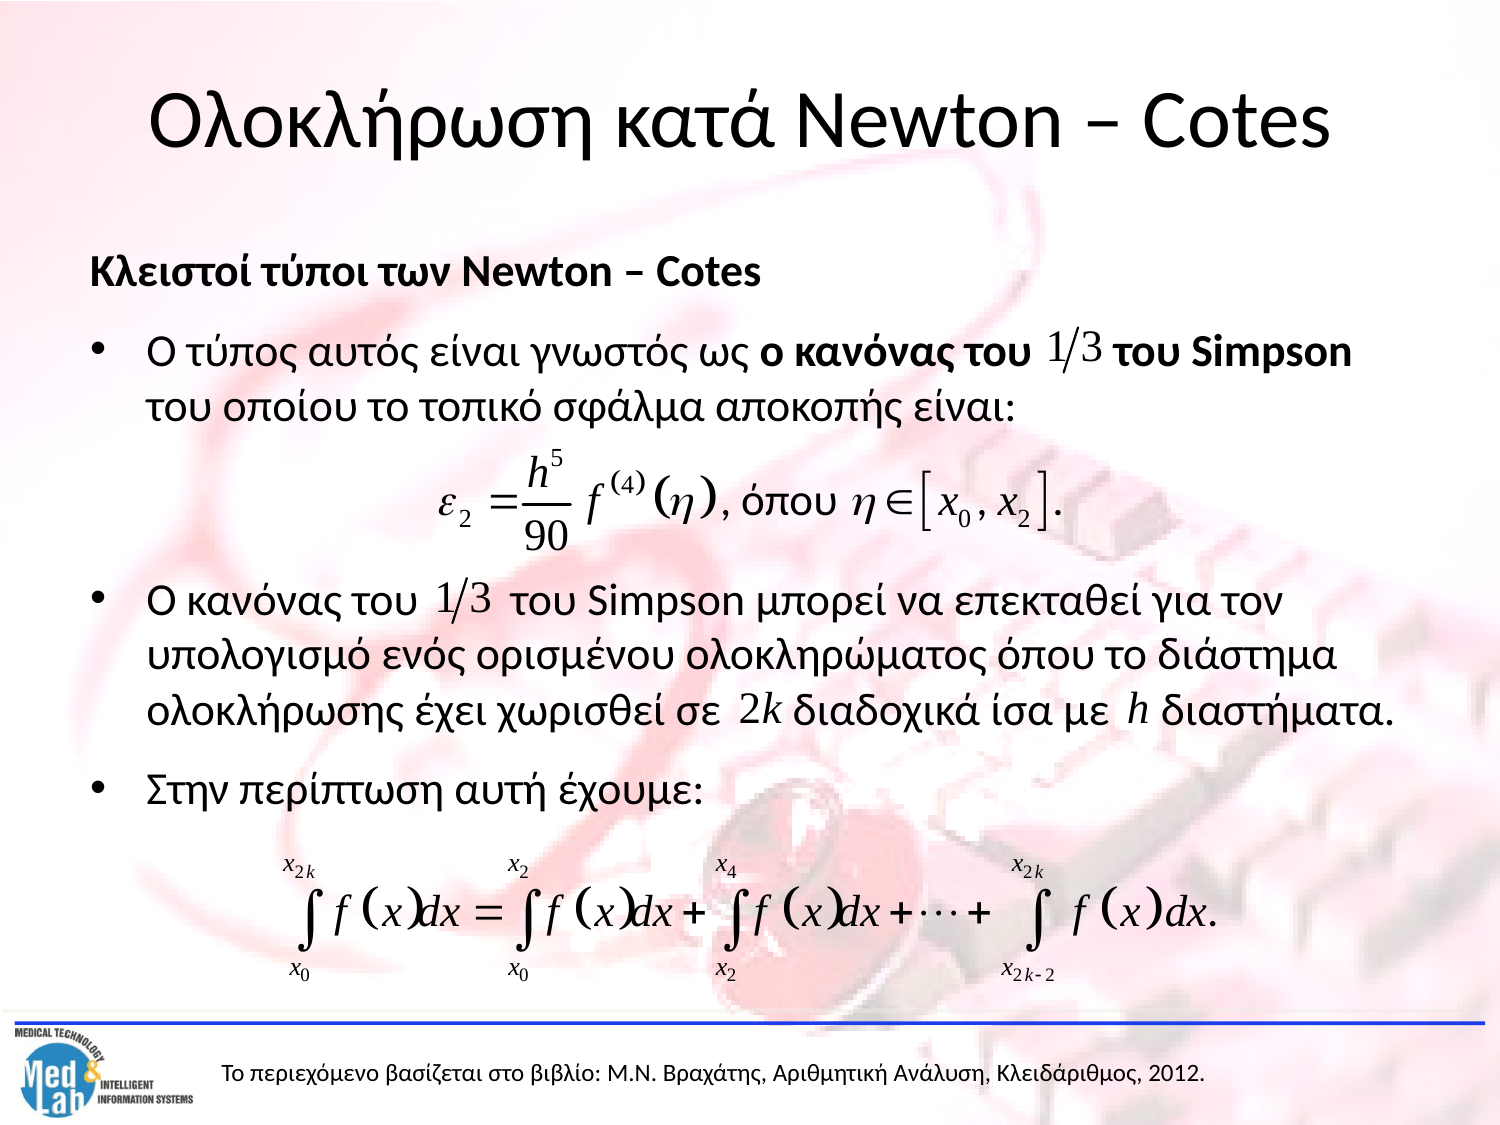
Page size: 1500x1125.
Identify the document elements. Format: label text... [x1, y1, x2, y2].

picture [15, 1028, 193, 1118]
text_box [432, 567, 497, 632]
title Ολοκλήρωση κατά Newton – Cotes [75, 20, 1425, 208]
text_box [1043, 316, 1108, 381]
list Κλειστοί τύποι των Newton – Cotes Ο τύπος αυτός είναι γνωστός ως ο κανόνας του του Simpson του οποίου το τοπικό σφάλμα αποκοπής είναι: Ο κανόνας του του Simpson μπορεί να επεκταθεί για τον υπολογισμό ενός ορισμένου ολοκληρώματος όπου το διάστημα ολοκλήρωσης έχει χωρισθεί σε διαδοχικά ίσα με διαστήματα. Στην περίπτωση αυτή έχουμε: [75, 233, 1425, 1012]
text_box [274, 843, 1226, 991]
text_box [430, 436, 1070, 561]
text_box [731, 682, 793, 736]
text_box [1119, 682, 1158, 736]
